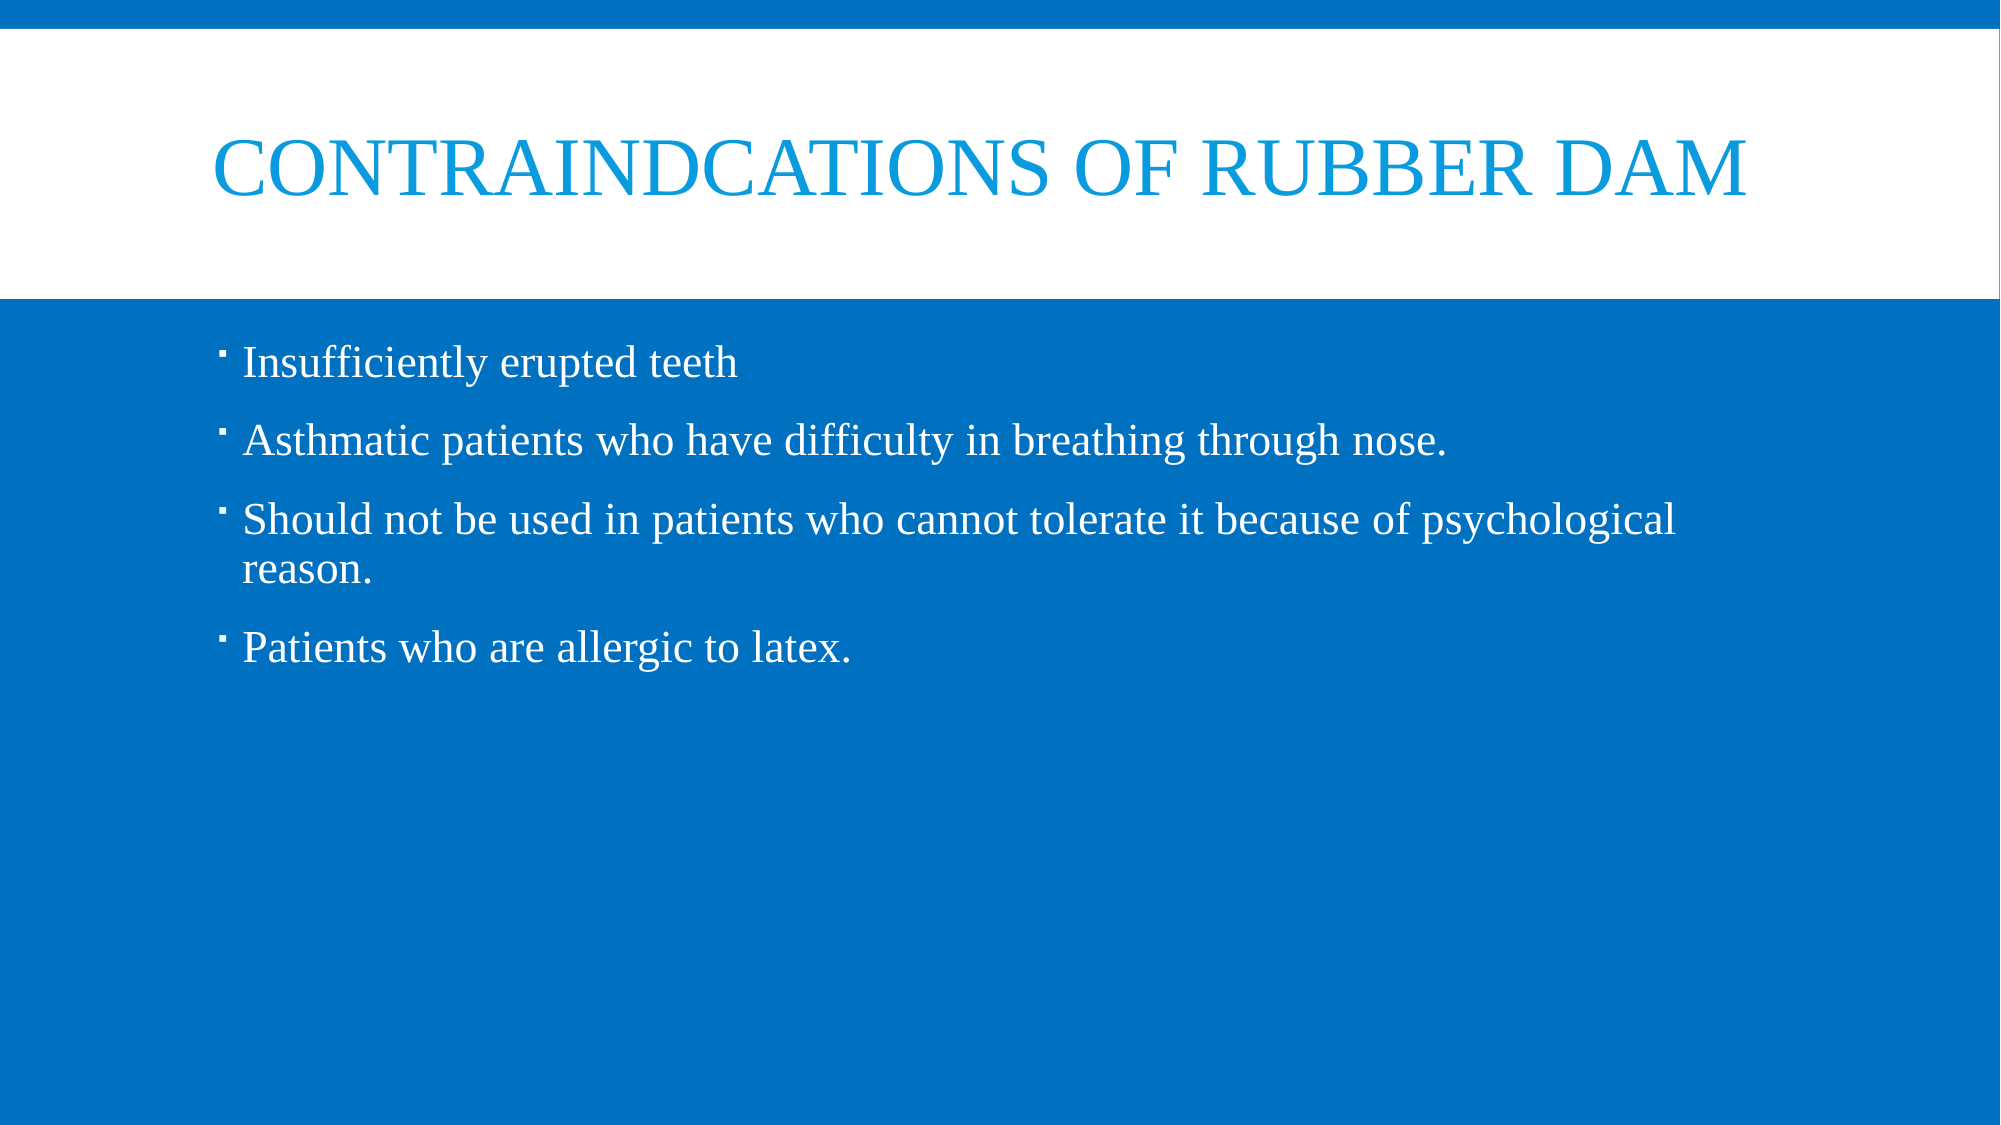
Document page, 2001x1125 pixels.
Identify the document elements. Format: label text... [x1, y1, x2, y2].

list Insufficiently erupted teeth Asthmatic patients who have difficulty in breathing through nose. Should not be used in patients who cannot tolerate it because of psychological reason. Patients who are allergic to latex. [197, 329, 1803, 1020]
title Contraindcations of Rubber Dam [197, 46, 1803, 295]
